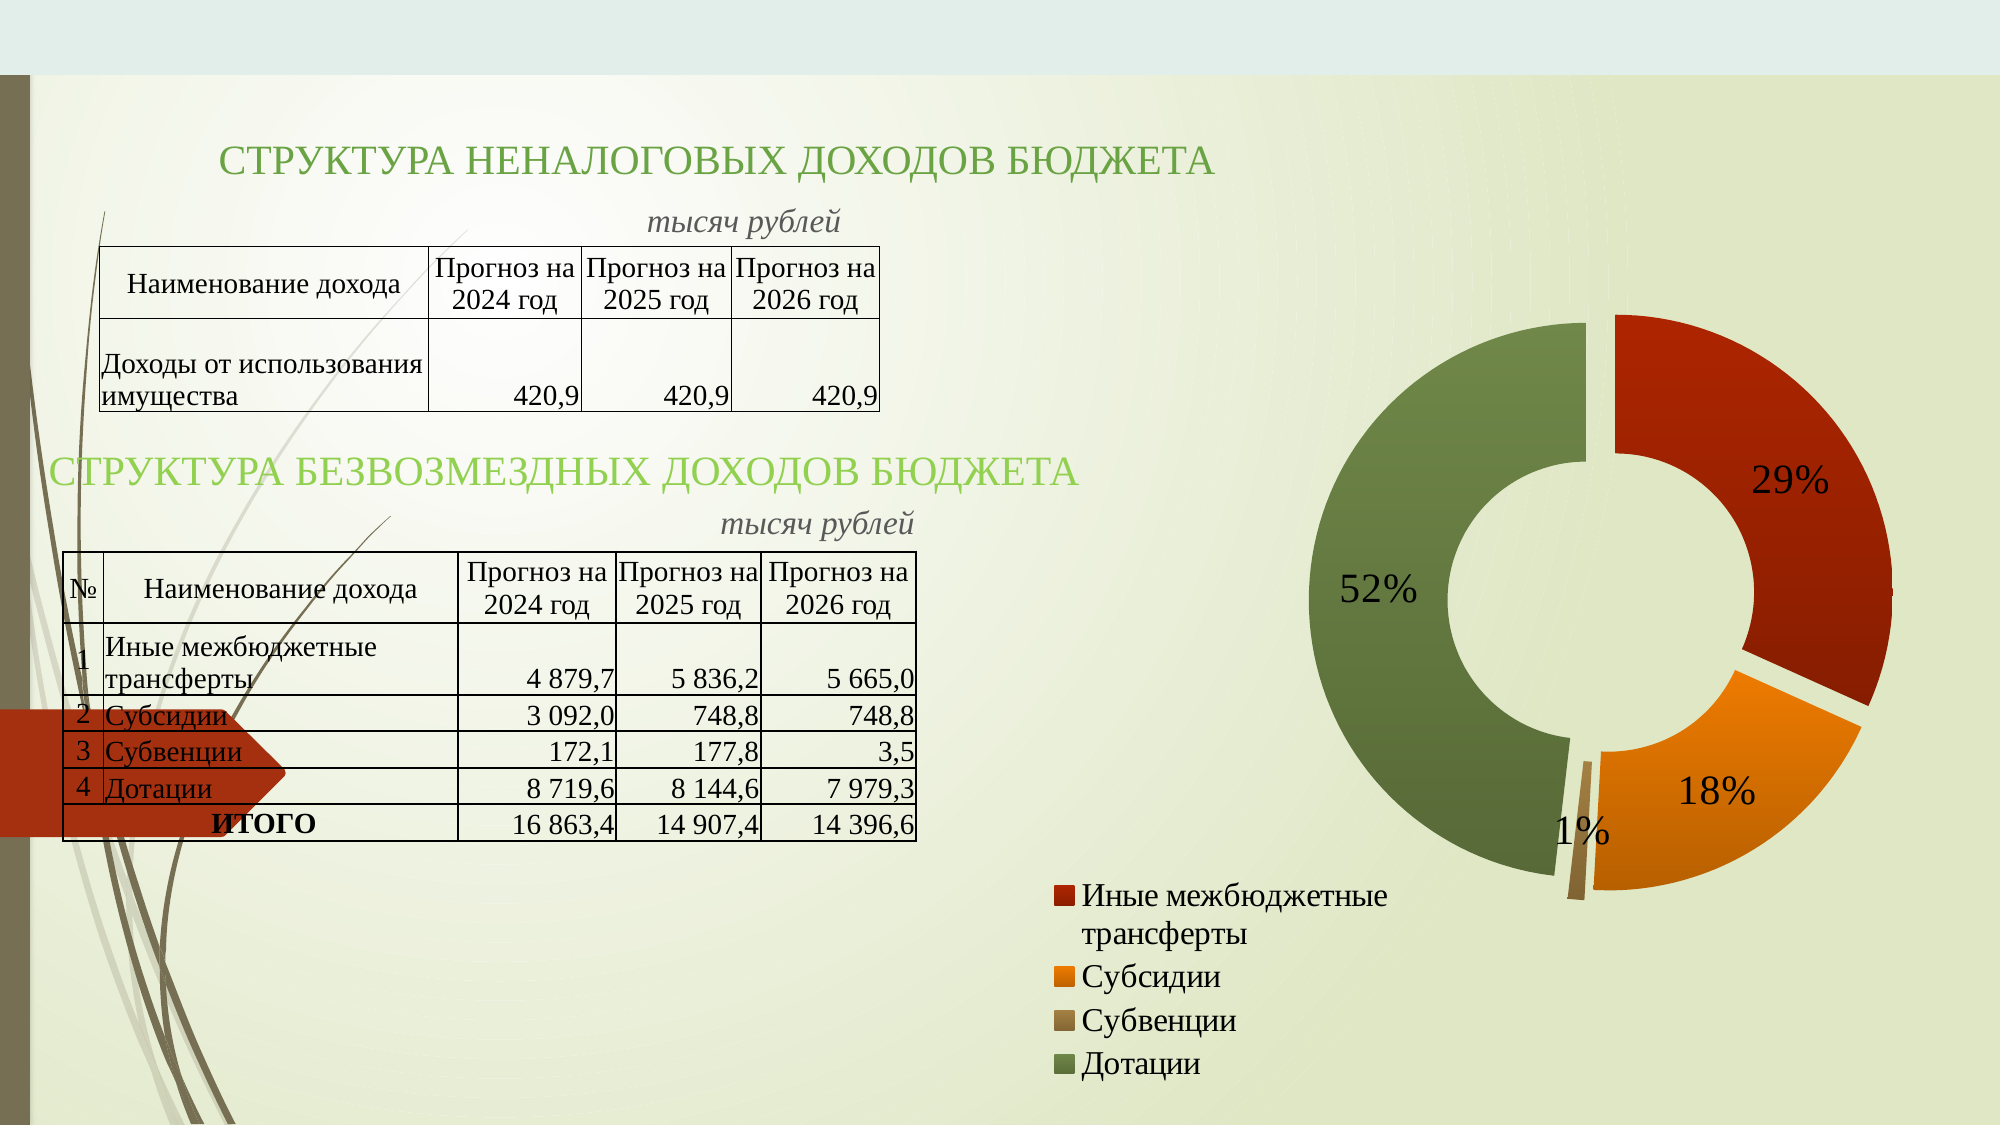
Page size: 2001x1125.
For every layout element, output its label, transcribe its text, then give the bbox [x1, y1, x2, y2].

table_header Прогноз на 2024 год [429, 247, 581, 318]
table_cell 5 665,0 [762, 624, 915, 694]
table_cell Иные межбюджетные трансферты [104, 624, 457, 694]
table_header Прогноз на 2025 год [617, 553, 760, 622]
table_header № [64, 553, 103, 622]
table_cell Дотации [104, 769, 457, 803]
table_cell 420,9 [732, 319, 879, 411]
table_cell 420,9 [582, 319, 731, 411]
table_cell 748,8 [617, 696, 760, 730]
table_cell 177,8 [617, 732, 760, 767]
table_cell ИТОГО [64, 805, 457, 840]
table_cell 3 092,0 [459, 696, 615, 730]
table_header Прогноз на 2026 год [762, 553, 915, 622]
table_cell 8 144,6 [617, 769, 760, 803]
table_cell 14 396,6 [762, 805, 915, 840]
table_cell 7 979,3 [762, 769, 915, 803]
table_cell 4 [64, 769, 103, 803]
table_header Наименование дохода [104, 553, 457, 622]
table_cell 748,8 [762, 696, 915, 730]
table_header Прогноз на 2025 год [582, 247, 731, 318]
text_box тысяч рублей [705, 493, 930, 549]
table_cell 1 [64, 624, 103, 694]
table_cell 5 836,2 [617, 624, 760, 694]
table_cell 14 907,4 [617, 805, 760, 840]
text_box [0, 0, 2000, 75]
table_header Прогноз на 2026 год [732, 247, 879, 318]
table_header Наименование дохода [100, 247, 428, 318]
text_box СТРУКТУРА БЕЗВОЗМЕЗДНЫХ ДОХОДОВ БЮДЖЕТА [33, 436, 941, 501]
table_cell Субвенции [104, 732, 457, 767]
text_box тысяч рублей [632, 191, 857, 247]
table_cell 16 863,4 [459, 805, 615, 840]
table_cell 4 879,7 [459, 624, 615, 694]
table_cell 172,1 [459, 732, 615, 767]
table_cell Доходы от использования имущества [100, 319, 428, 411]
chart [946, 225, 1942, 1090]
table_cell 3 [64, 732, 103, 767]
table_cell Субсидии [104, 696, 457, 730]
table_cell 8 719,6 [459, 769, 615, 803]
text_box СТРУКТУРА НЕНАЛОГОВЫХ ДОХОДОВ БЮДЖЕТА [203, 125, 1231, 190]
table_cell 3,5 [762, 732, 915, 767]
table_cell 2 [64, 696, 103, 730]
table_header Прогноз на 2024 год [459, 553, 615, 622]
table_cell 420,9 [429, 319, 581, 411]
